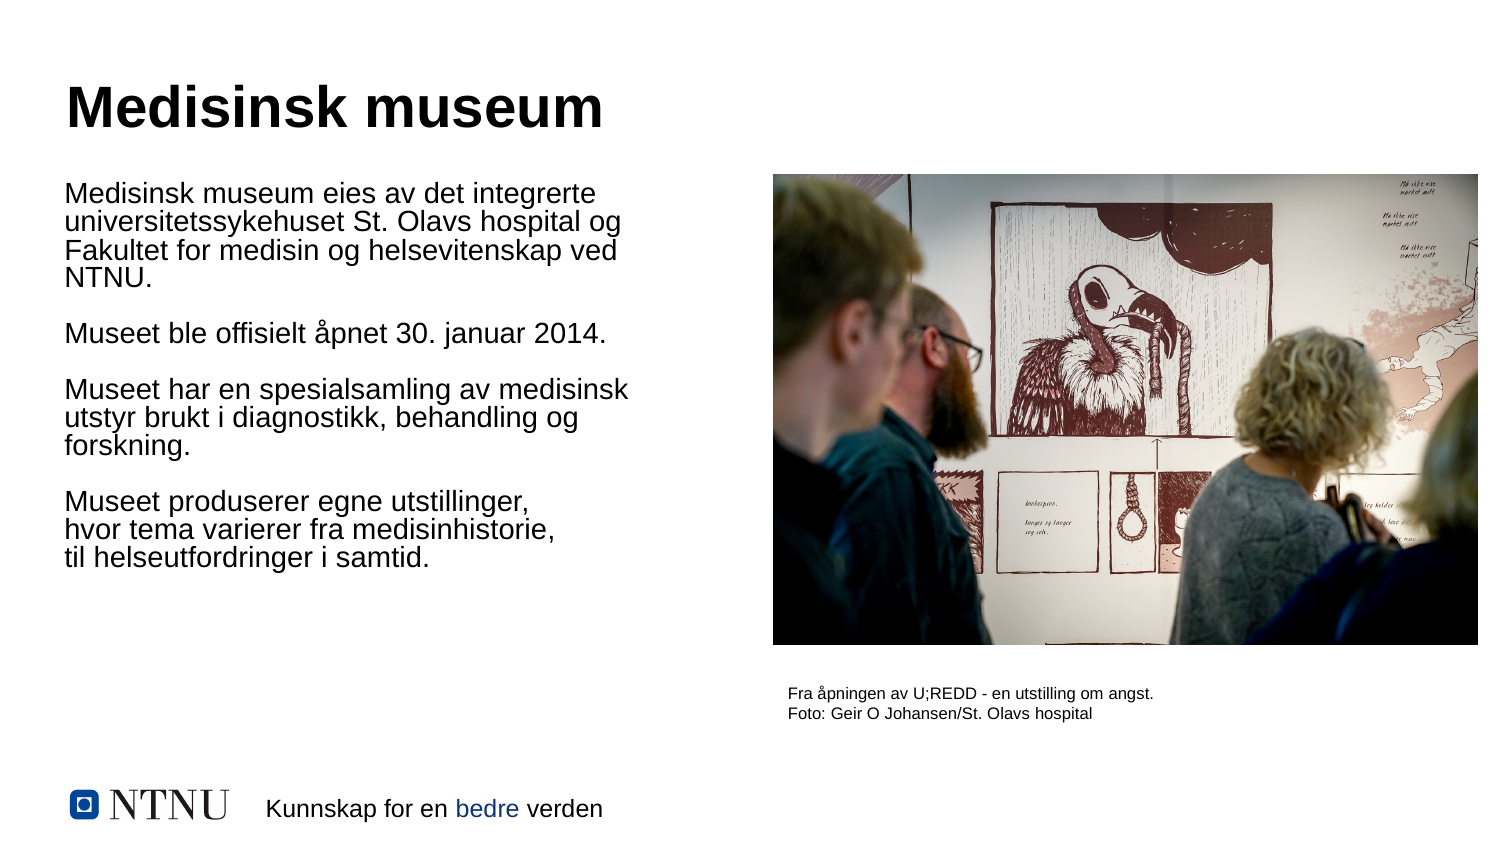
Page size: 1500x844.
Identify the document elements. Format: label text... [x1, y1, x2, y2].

picture [69, 789, 230, 820]
text_box Fra åpningen av U;REDD - en utstilling om angst. Foto: Geir O Johansen/St. Olavs hospital [773, 675, 1478, 757]
title Medisinsk museum [51, 33, 1402, 175]
text_box Medisinsk museum eies av det integrerte universitetssykehuset St. Olavs hospital og Fakultet for medisin og helsevitenskap ved NTNU. Museet ble offisielt åpnet 30. januar 2014. Museet har en spesialsamling av medisinsk utstyr brukt i diagnostikk, behandling og forskning. Museet produserer egne utstillinger, hvor tema varierer fra medisinhistorie, til helseutfordringer i samtid. [49, 174, 719, 581]
picture [772, 174, 1479, 645]
